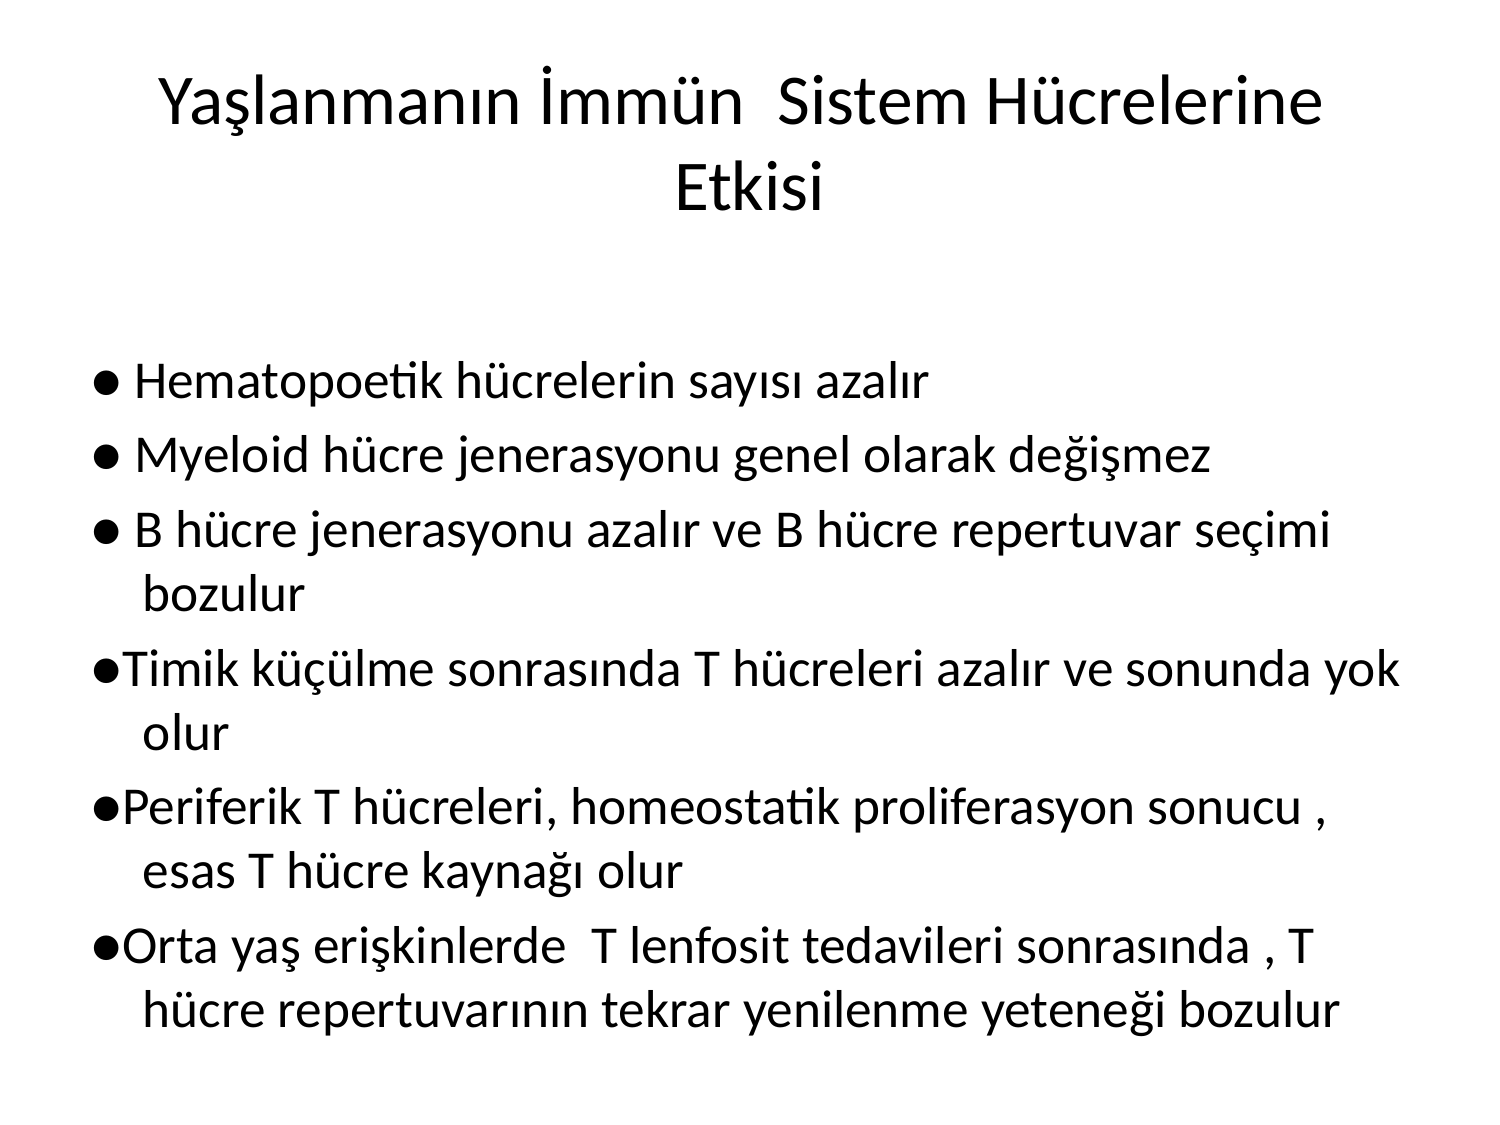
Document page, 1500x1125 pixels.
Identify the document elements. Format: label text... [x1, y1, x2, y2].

title Yaşlanmanın İmmün Sistem Hücrelerine Etkisi [75, 45, 1425, 233]
list ● Hematopoetik hücrelerin sayısı azalır ● Myeloid hücre jenerasyonu genel olarak değişmez ● B hücre jenerasyonu azalır ve B hücre repertuvar seçimi bozulur ●Timik küçülme sonrasında T hücreleri azalır ve sonunda yok olur ●Periferik T hücreleri, homeostatik proliferasyon sonucu , esas T hücre kaynağı olur ●Orta yaş erişkinlerde T lenfosit tedavileri sonrasında , T hücre repertuvarının tekrar yenilenme yeteneği bozulur [75, 262, 1425, 1125]
